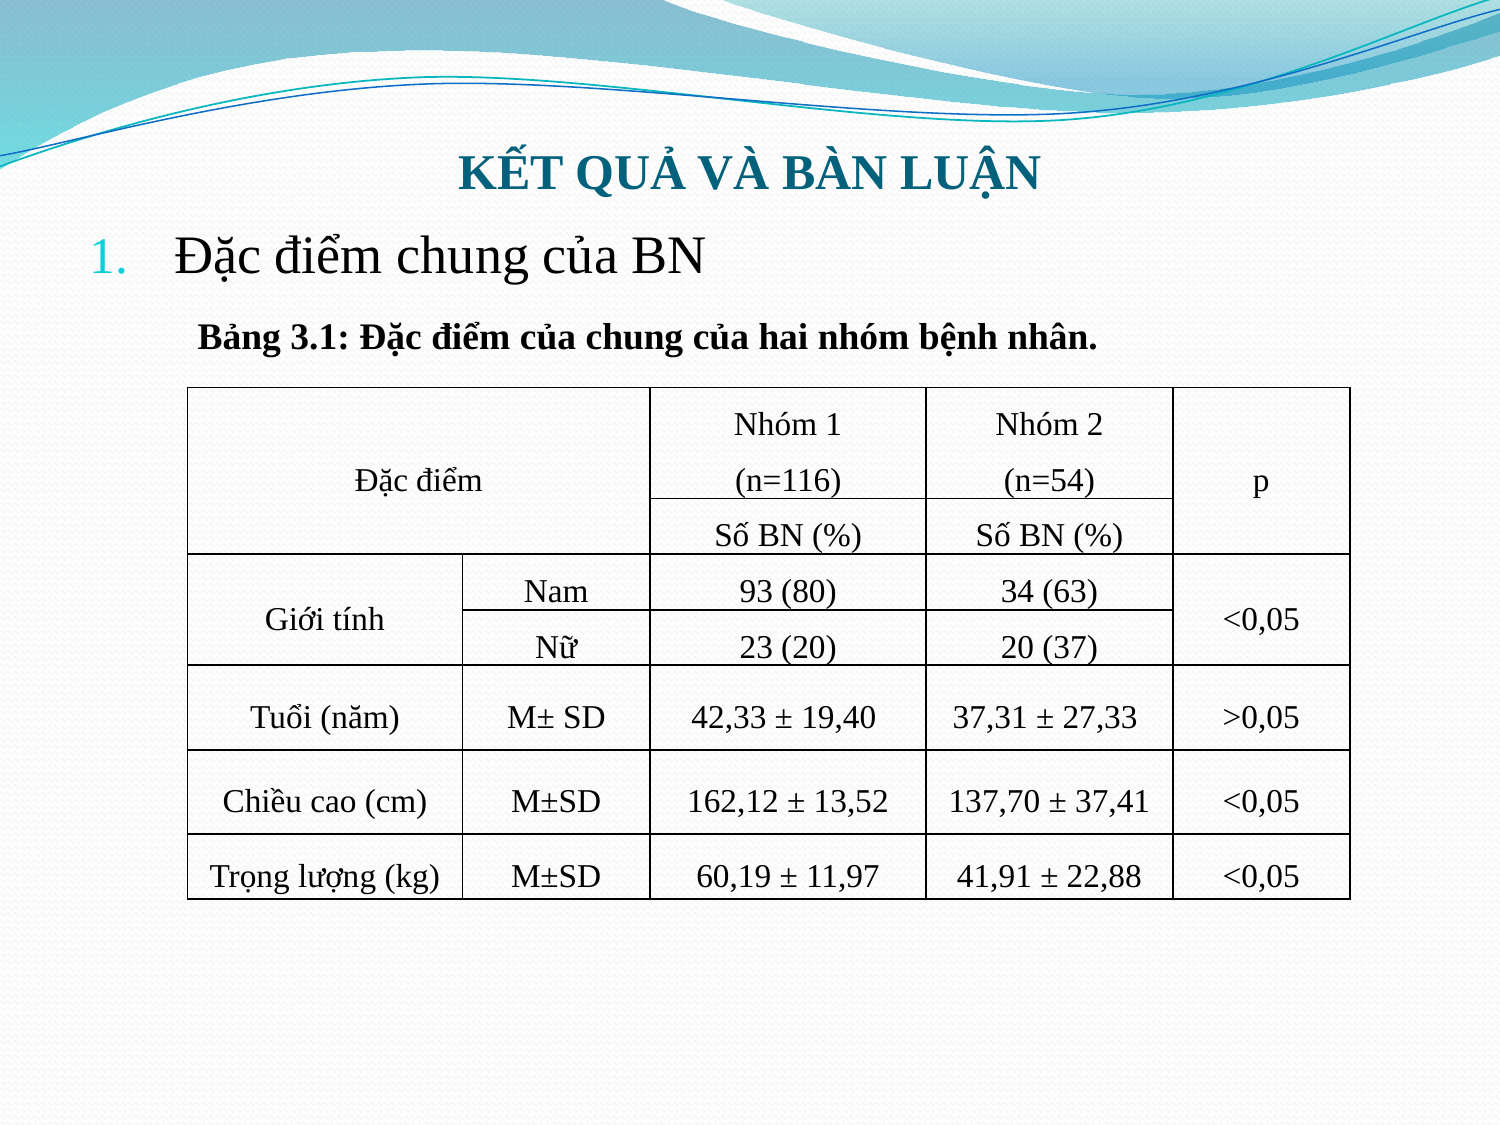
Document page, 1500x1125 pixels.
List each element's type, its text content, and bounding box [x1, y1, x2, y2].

table_cell M±SD [463, 835, 649, 898]
title KẾT QUẢ VÀ BÀN LUẬN [75, 115, 1425, 200]
table_cell Số BN (%) [927, 499, 1172, 553]
table_header Đặc điểm [188, 388, 649, 553]
table_cell >0,05 [1174, 666, 1349, 749]
table_cell Trọng lượng (kg) [188, 835, 462, 898]
table_cell <0,05 [1174, 555, 1349, 664]
table_cell <0,05 [1174, 835, 1349, 898]
table_cell Giới tính [188, 555, 462, 664]
table_cell Nam [463, 555, 649, 609]
table_cell Nữ [463, 611, 649, 664]
table_cell 42,33 ± 19,40 [651, 666, 925, 749]
table_cell 41,91 ± 22,88 [927, 835, 1172, 898]
table_header p [1174, 388, 1349, 553]
table_cell Chiều cao (cm) [188, 751, 462, 833]
list Đặc điểm chung của BN Bảng 3.1: Đặc điểm của chung của hai nhóm bệnh nhân. [75, 212, 1425, 1038]
table_cell 37,31 ± 27,33 [927, 666, 1172, 749]
table_header Nhóm 1 (n=116) [651, 388, 925, 498]
table_cell Tuổi (năm) [188, 666, 462, 749]
table_cell 137,70 ± 37,41 [927, 751, 1172, 833]
table_cell 162,12 ± 13,52 [651, 751, 925, 833]
table_cell 60,19 ± 11,97 [651, 835, 925, 898]
table_cell 34 (63) [927, 555, 1172, 609]
table_cell 23 (20) [651, 611, 925, 664]
table_cell <0,05 [1174, 751, 1349, 833]
table_cell M± SD [463, 666, 649, 749]
table_cell M±SD [463, 751, 649, 833]
table_cell 93 (80) [651, 555, 925, 609]
table_cell 20 (37) [927, 611, 1172, 664]
table_header Nhóm 2 (n=54) [927, 388, 1172, 498]
table_cell Số BN (%) [651, 499, 925, 553]
